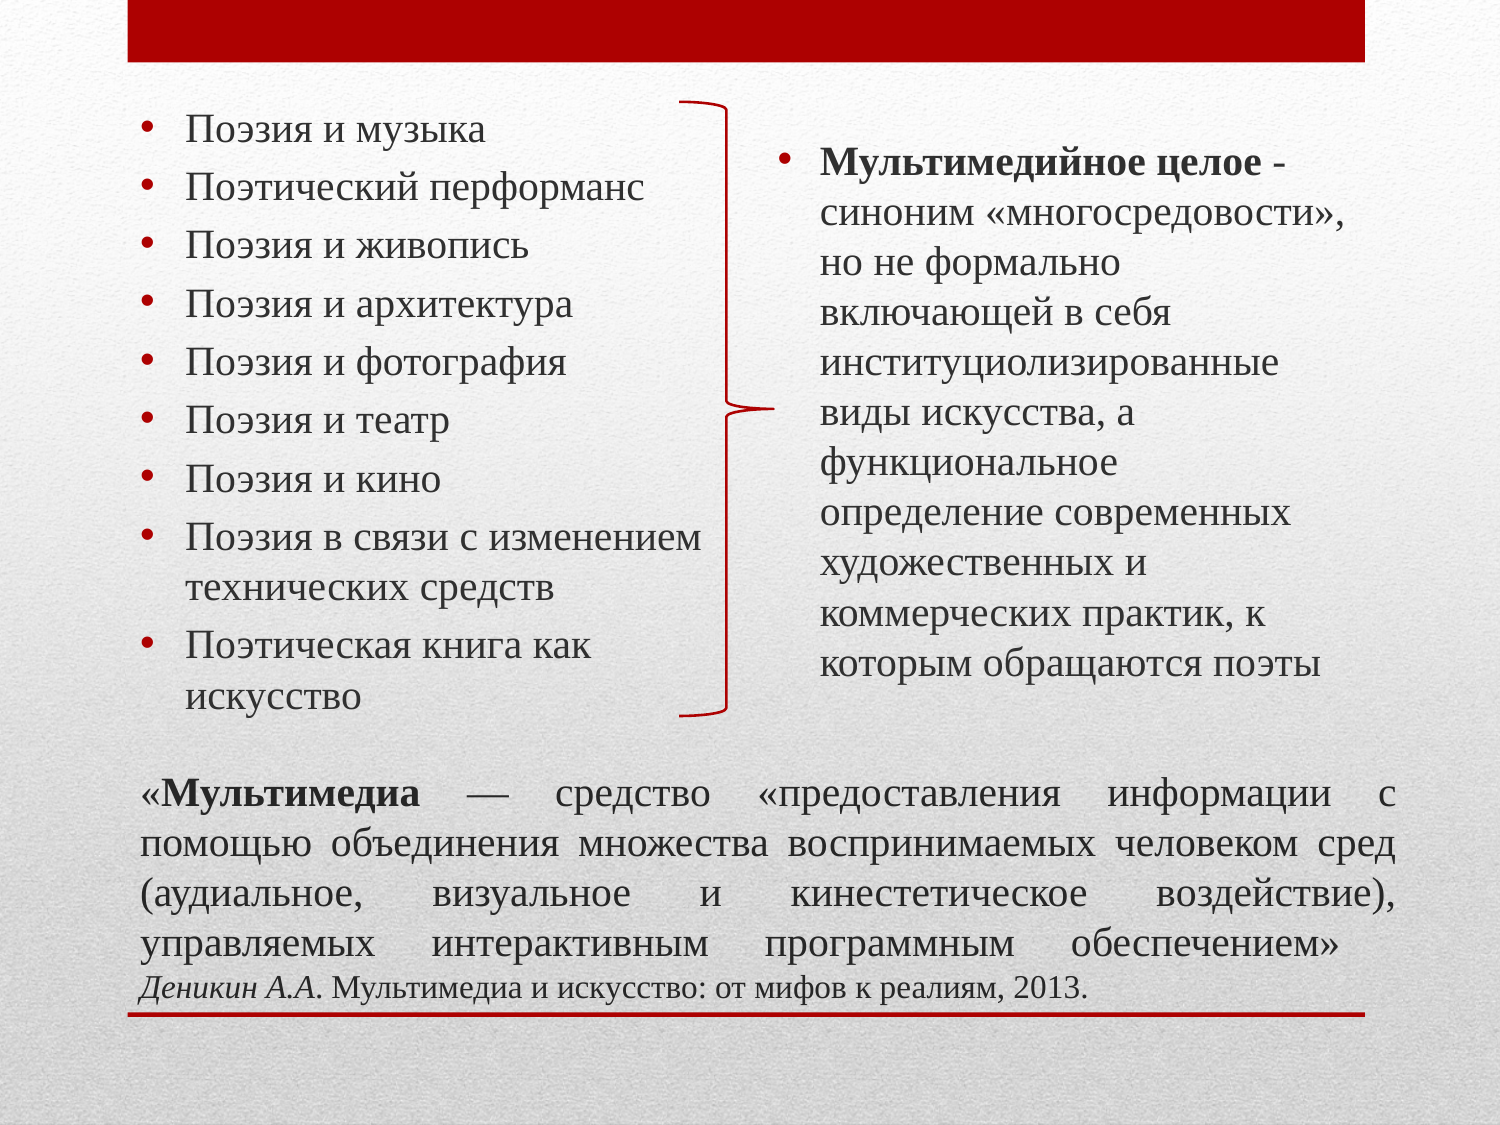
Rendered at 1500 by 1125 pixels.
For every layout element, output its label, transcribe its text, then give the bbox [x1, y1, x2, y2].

title «Мультимедиа — средство «предоставления информации с помощью объединения множества воспринимаемых человеком сред (аудиальное, визуальное и кинестетическое воздействие), управляемых интерактивным программным обеспечением» Деникин А.А. Мультимедиа и искусство: от мифов к реалиям, 2013. [125, 750, 1412, 1013]
text_box [679, 100, 775, 718]
list Мультимедийное целое - синоним «многосредовости», но не формально включающей в себя институциолизированные виды искусства, а функциональное определение современных художественных и коммерческих практик, к которым обращаются поэты [762, 99, 1363, 718]
list Поэзия и музыка Поэтический перформанс Поэзия и живопись Поэзия и архитектура Поэзия и фотография Поэзия и театр Поэзия и кино Поэзия в связи с изменением технических средств Поэтическая книга как искусство [125, 99, 725, 718]
